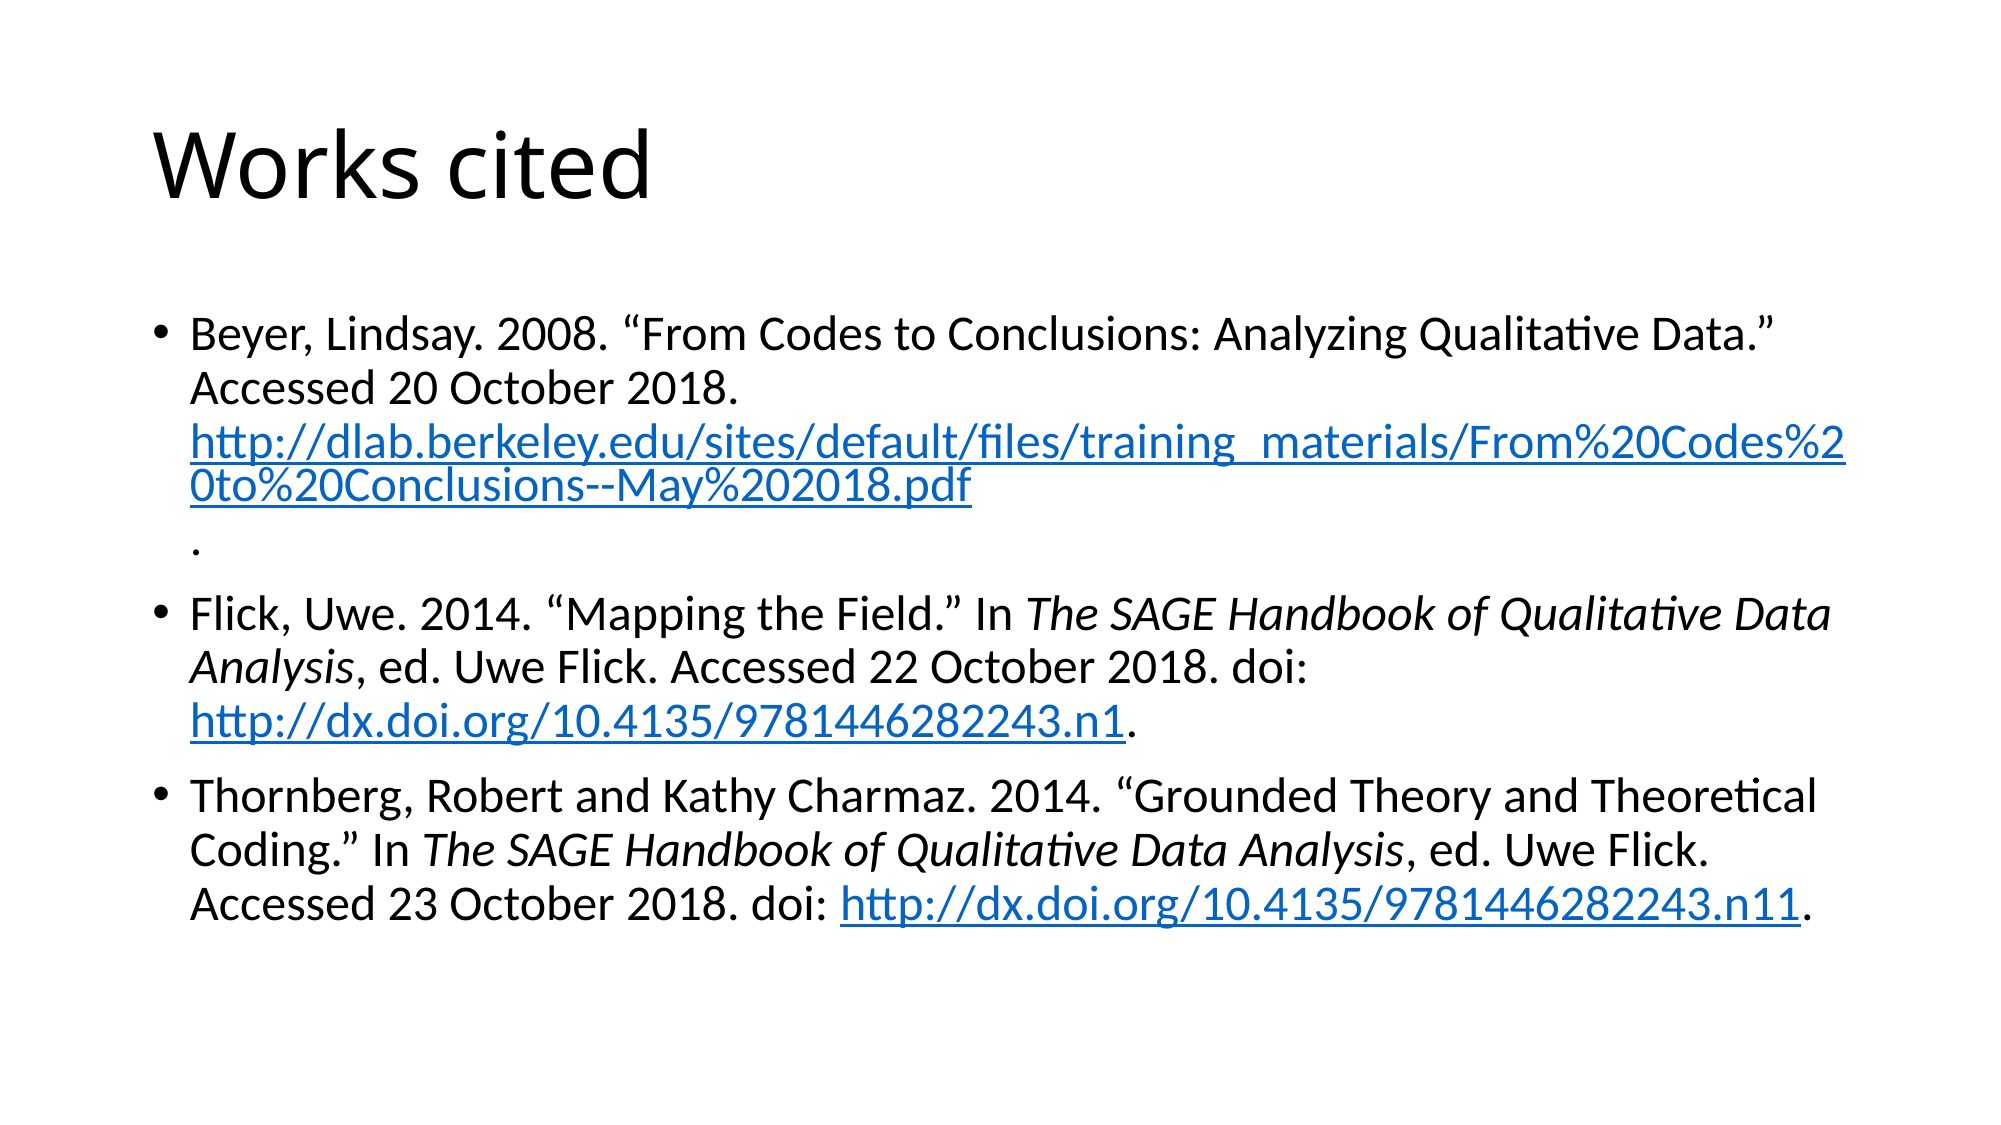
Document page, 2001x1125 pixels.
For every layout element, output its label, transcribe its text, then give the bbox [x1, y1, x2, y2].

title Works cited [137, 59, 1863, 278]
list Beyer, Lindsay. 2008. “From Codes to Conclusions: Analyzing Qualitative Data.” Accessed 20 October 2018. http://dlab.berkeley.edu/sites/default/files/training_materials/From%20Codes%20to%20Conclusions--May%202018.pdf. Flick, Uwe. 2014. “Mapping the Field.” In The SAGE Handbook of Qualitative Data Analysis, ed. Uwe Flick. Accessed 22 October 2018. doi: http://dx.doi.org/10.4135/9781446282243.n1. Thornberg, Robert and Kathy Charmaz. 2014. “Grounded Theory and Theoretical Coding.” In The SAGE Handbook of Qualitative Data Analysis, ed. Uwe Flick. Accessed 23 October 2018. doi: http://dx.doi.org/10.4135/9781446282243.n11. [137, 299, 1863, 1014]
